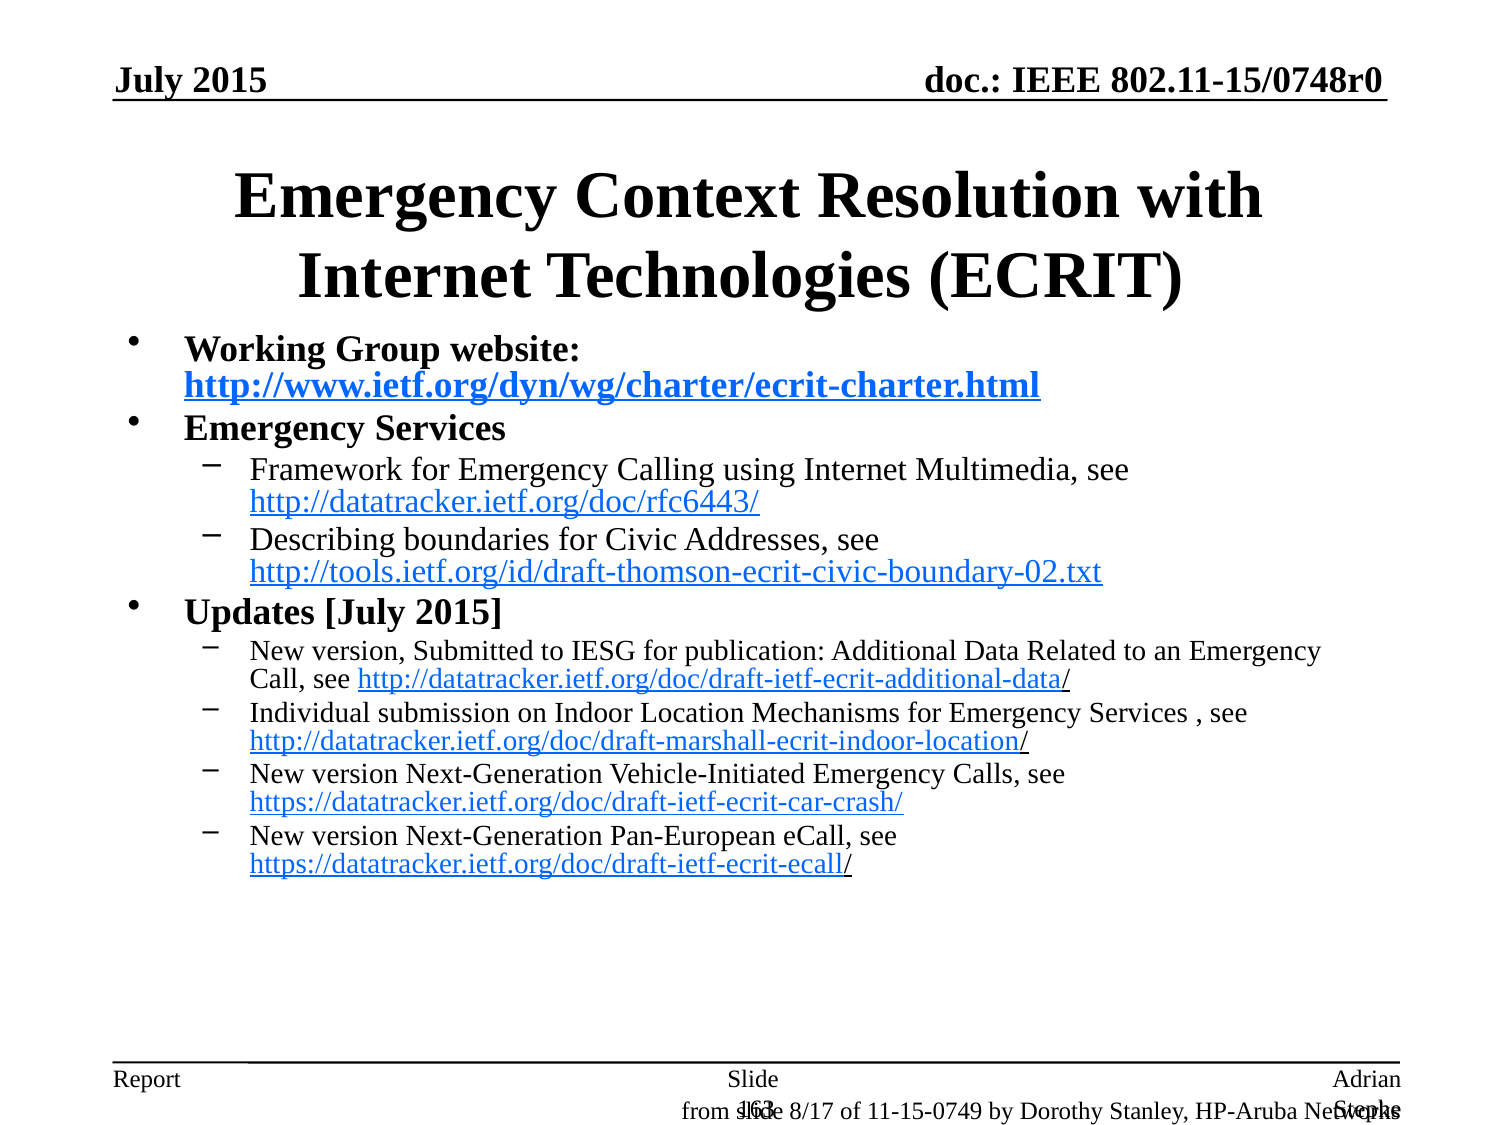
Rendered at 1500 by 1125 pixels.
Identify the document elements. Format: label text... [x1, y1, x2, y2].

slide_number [114, 54, 374, 101]
list Working Group website: http://www.ietf.org/dyn/wg/charter/ecrit-charter.html Emergency Services Framework for Emergency Calling using Internet Multimedia, see http://datatracker.ietf.org/doc/rfc6443/ Describing boundaries for Civic Addresses, see http://tools.ietf.org/id/draft-thomson-ecrit-civic-boundary-02.txt Updates [July 2015] New version, Submitted to IESG for publication: Additional Data Related to an Emergency Call, see http://datatracker.ietf.org/doc/draft-ietf-ecrit-additional-data/ Individual submission on Indoor Location Mechanisms for Emergency Services , see http://datatracker.ietf.org/doc/draft-marshall-ecrit-indoor-location/ New version Next-Generation Vehicle-Initiated Emergency Calls, see https://datatracker.ietf.org/doc/draft-ietf-ecrit-car-crash/ New version Next-Generation Pan-European eCall, see https://datatracker.ietf.org/doc/draft-ietf-ecrit-ecall/ [112, 324, 1388, 1000]
text_box from slide 8/17 of 11-15-0749 by Dorothy Stanley, HP-Aruba Networks [343, 1087, 1417, 1125]
title Emergency Context Resolution with Internet Technologies (ECRIT) [112, 137, 1388, 324]
slide_number Slide 163 [711, 1061, 801, 1087]
footer Adrian Stephens, Intel [1324, 1061, 1402, 1087]
